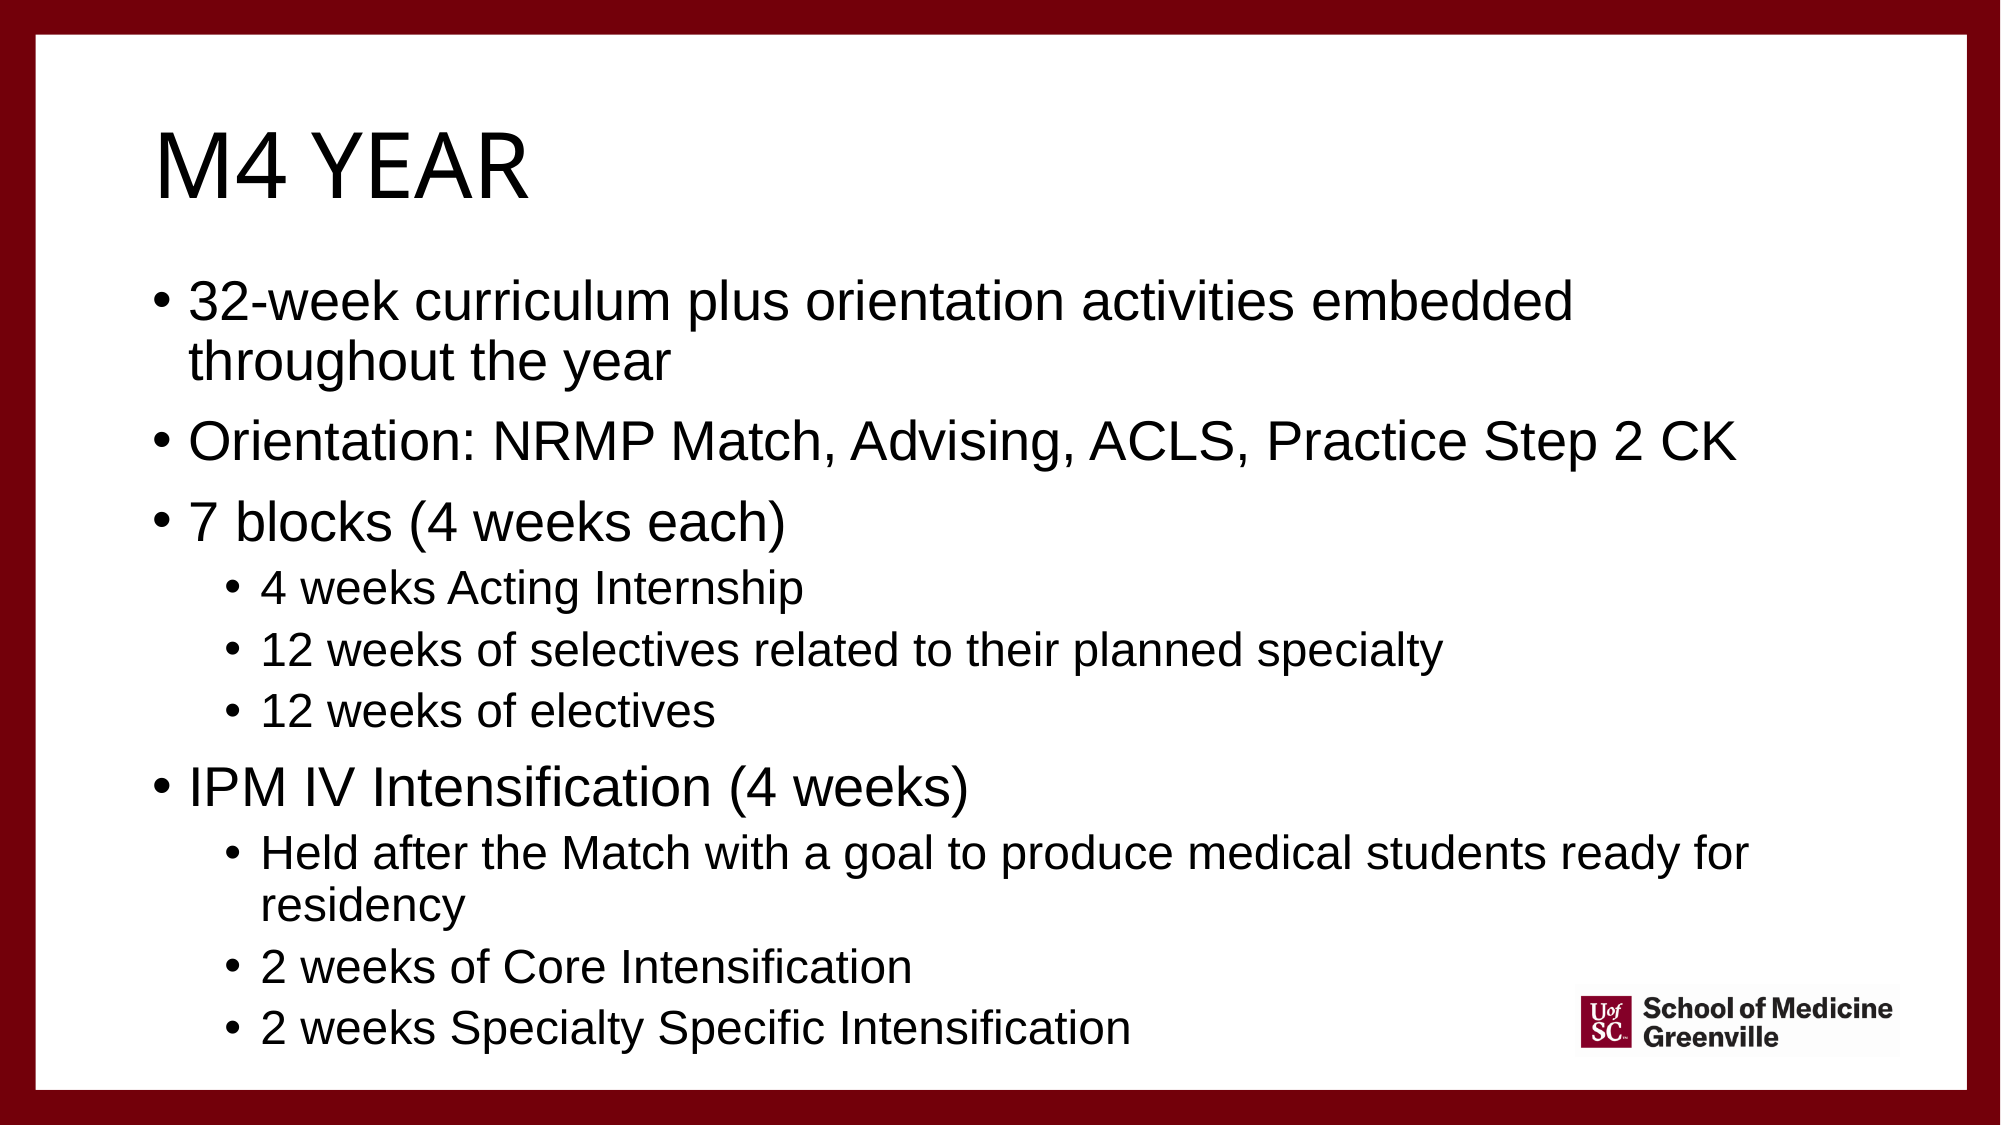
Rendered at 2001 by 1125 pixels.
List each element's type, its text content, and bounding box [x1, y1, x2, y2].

list 32-week curriculum plus orientation activities embedded throughout the year Orientation: NRMP Match, Advising, ACLS, Practice Step 2 CK 7 blocks (4 weeks each) 4 weeks Acting Internship 12 weeks of selectives related to their planned specialty 12 weeks of electives IPM IV Intensification (4 weeks) Held after the Match with a goal to produce medical students ready for residency 2 weeks of Core Intensification 2 weeks Specialty Specific Intensification [137, 264, 1863, 1071]
title M4 year [137, 59, 1863, 264]
picture [0, 0, 2001, 1125]
